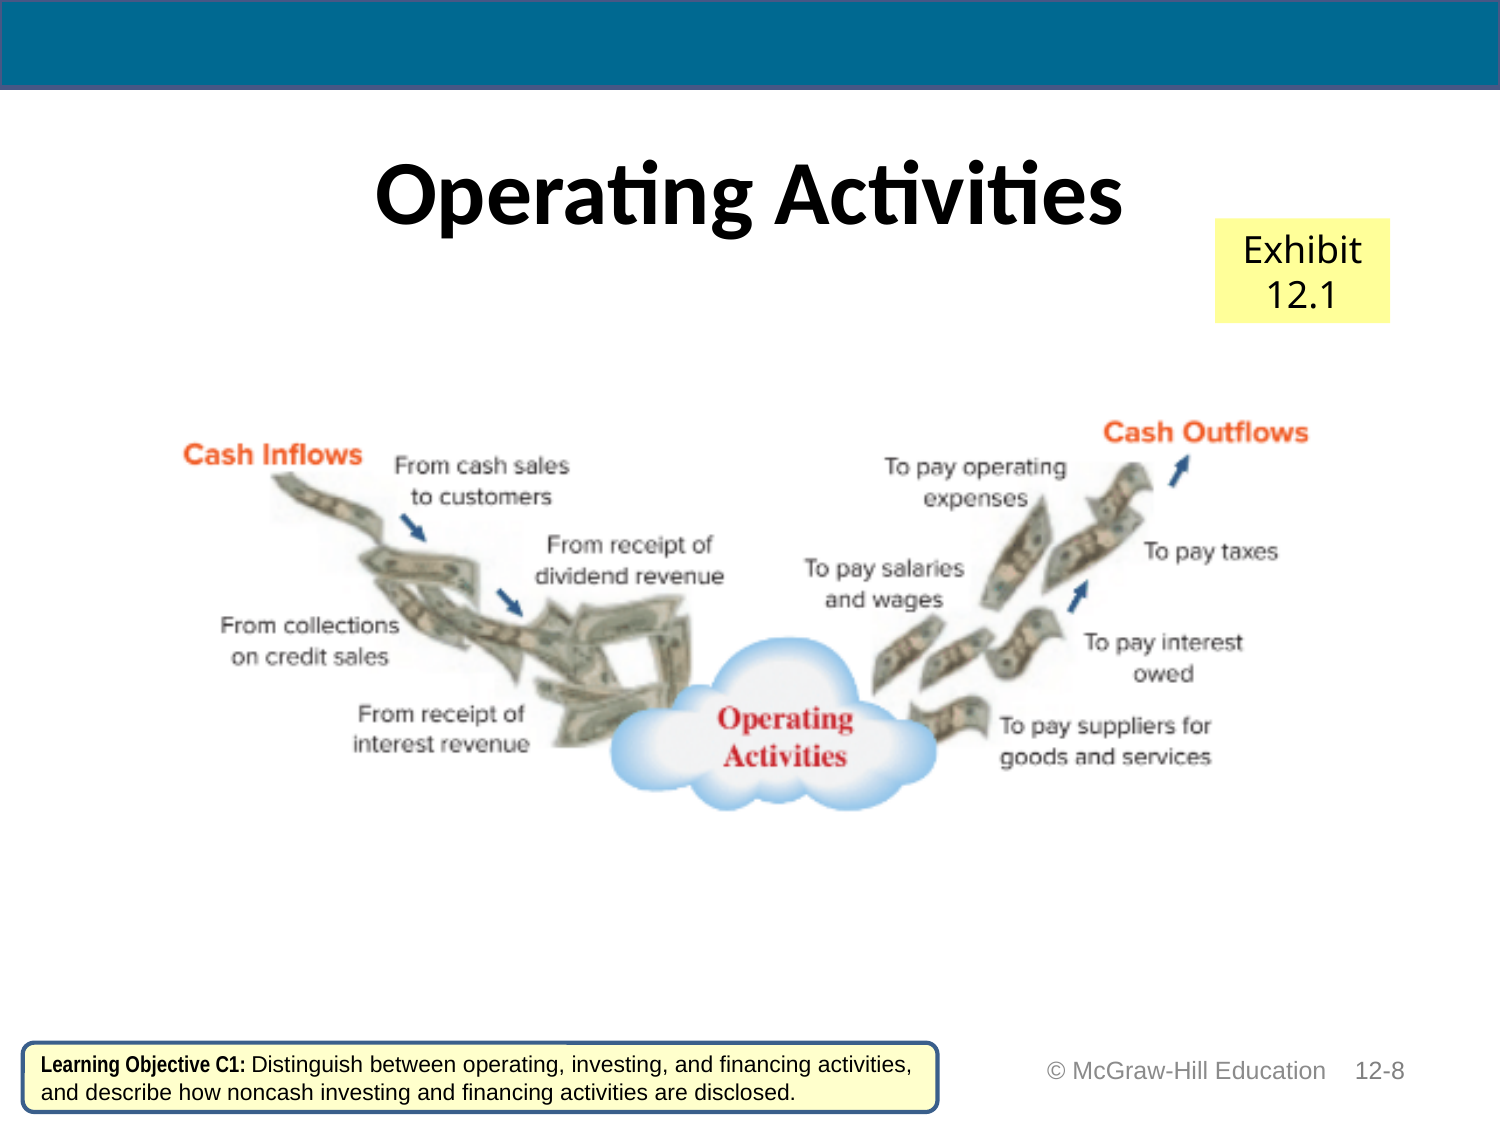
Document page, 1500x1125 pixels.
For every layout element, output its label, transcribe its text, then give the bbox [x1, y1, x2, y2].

title Operating Activities [74, 124, 1426, 251]
text_box Exhibit 12.1 [1215, 218, 1391, 324]
text_box Learning Objective C1: Distinguish between operating, investing, and financing activities, and describe how noncash investing and financing activities are disclosed. [22, 1042, 938, 1113]
text_box © McGraw-Hill Education [1025, 1047, 1069, 1085]
text_box 12-8 [1069, 1047, 1420, 1108]
text_box [0, 0, 1500, 88]
picture [130, 395, 1369, 828]
